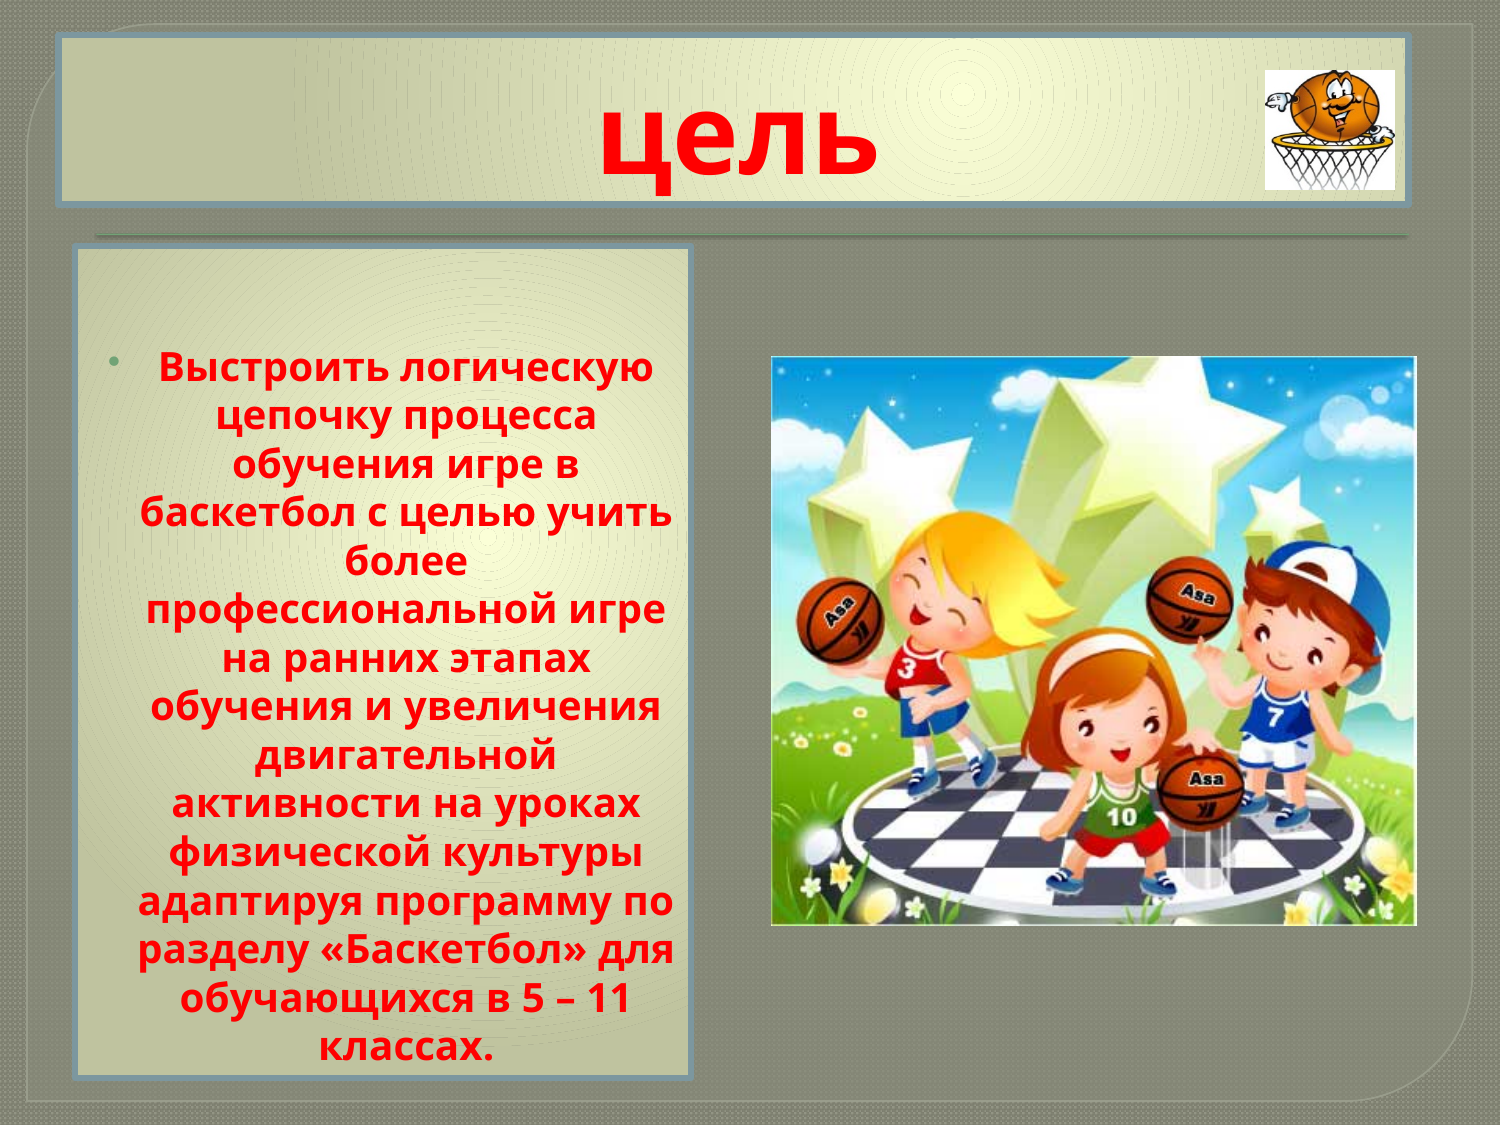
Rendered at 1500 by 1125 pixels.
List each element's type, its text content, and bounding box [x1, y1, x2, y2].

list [770, 356, 1417, 926]
title цель [55, 32, 1412, 208]
list Выстроить логическую цепочку процесса обучения игре в баскетбол с целью учить более профессиональной игре на ранних этапах обучения и увеличения двигательной активности на уроках физической культуры адаптируя программу по разделу «Баскетбол» для обучающихся в 5 – 11 классах. [72, 243, 694, 1081]
picture [1265, 70, 1395, 190]
